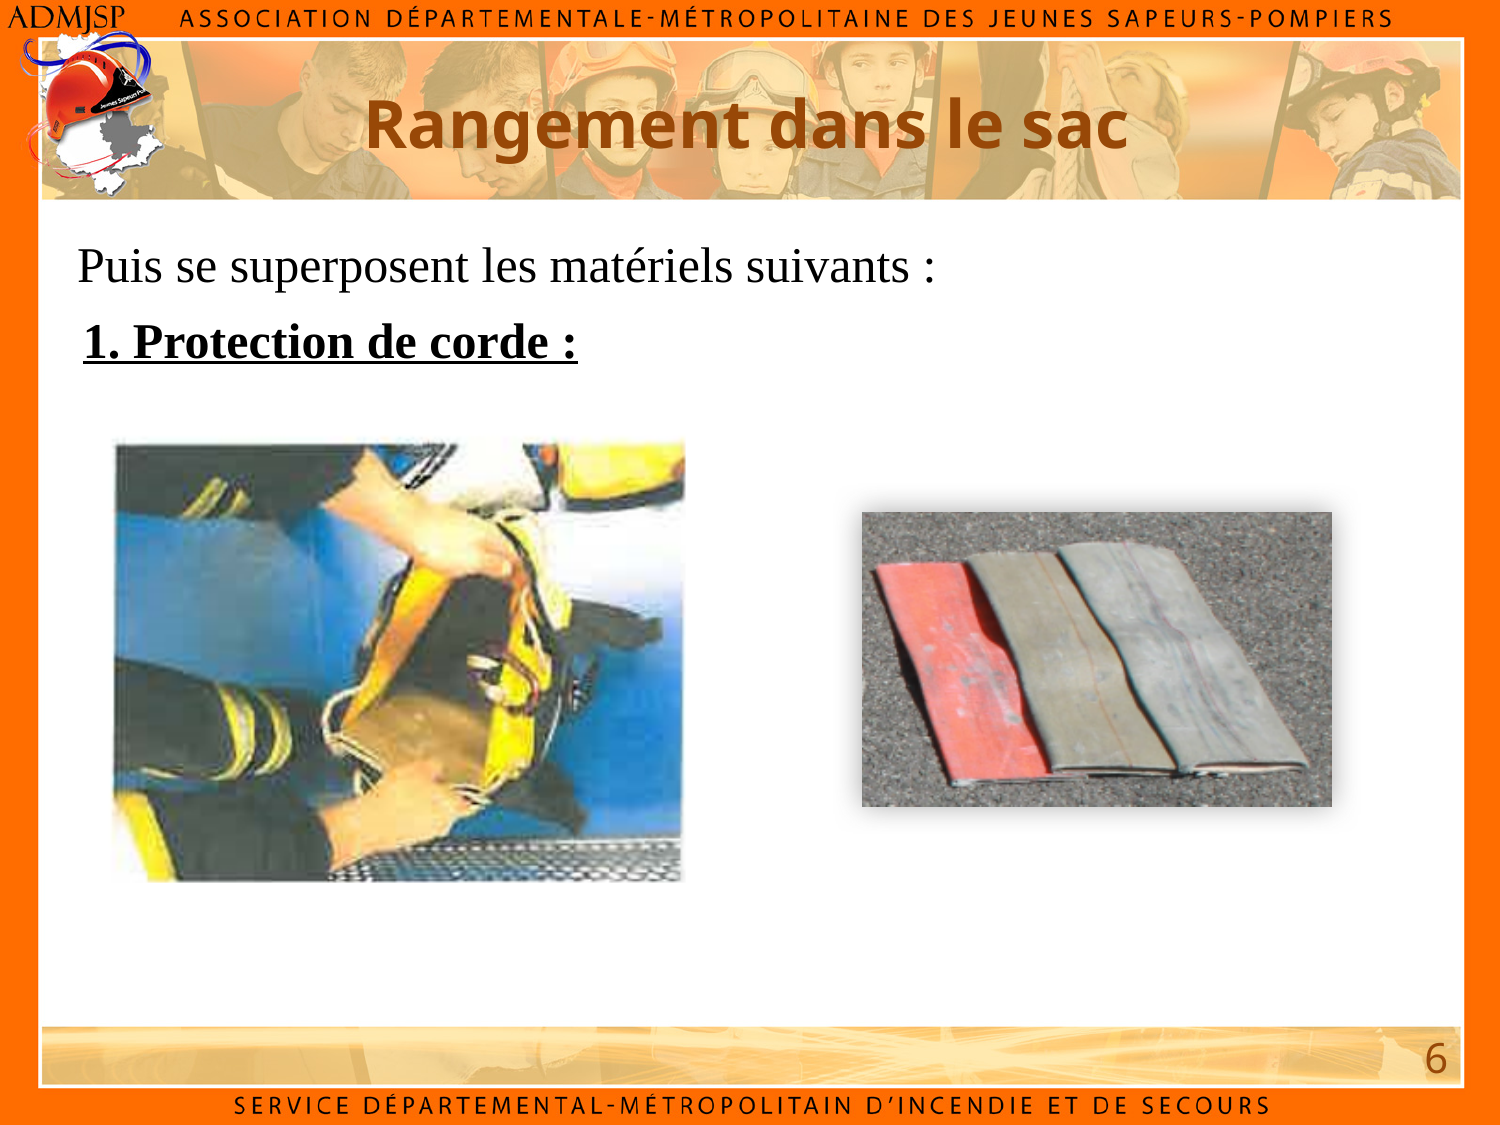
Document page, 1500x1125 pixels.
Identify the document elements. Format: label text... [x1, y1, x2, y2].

title Rangement dans le sac [41, 45, 1454, 200]
slide_number 6 [1113, 1029, 1464, 1090]
text_box 1. Protection de corde : [68, 300, 628, 376]
picture [0, 0, 1500, 1125]
text_box Puis se superposent les matériels suivants : [62, 224, 999, 300]
